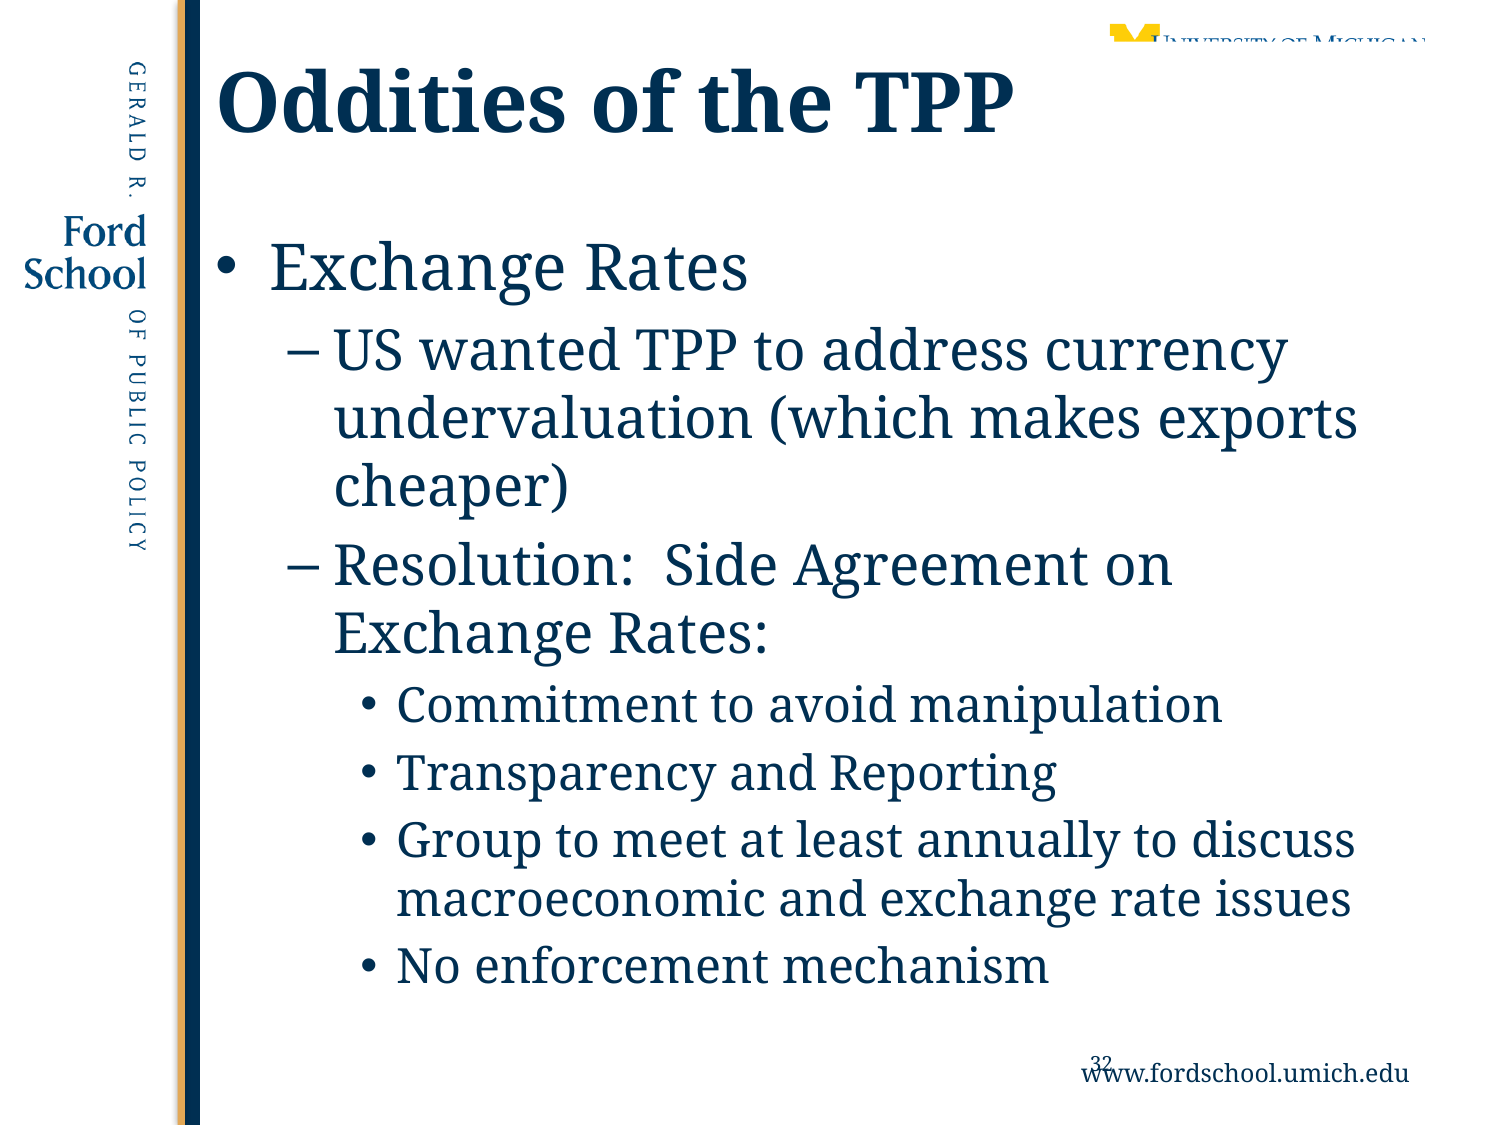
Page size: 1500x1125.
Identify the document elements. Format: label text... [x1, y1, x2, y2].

title Oddities of the TPP [199, 41, 1429, 230]
list Exchange Rates US wanted TPP to address currency undervaluation (which makes exports cheaper) Resolution: Side Agreement on Exchange Rates: Commitment to avoid manipulation Transparency and Reporting Group to meet at least annually to discuss macroeconomic and exchange rate issues No enforcement mechanism [199, 217, 1426, 1006]
slide_number 32 [1074, 1042, 1425, 1103]
